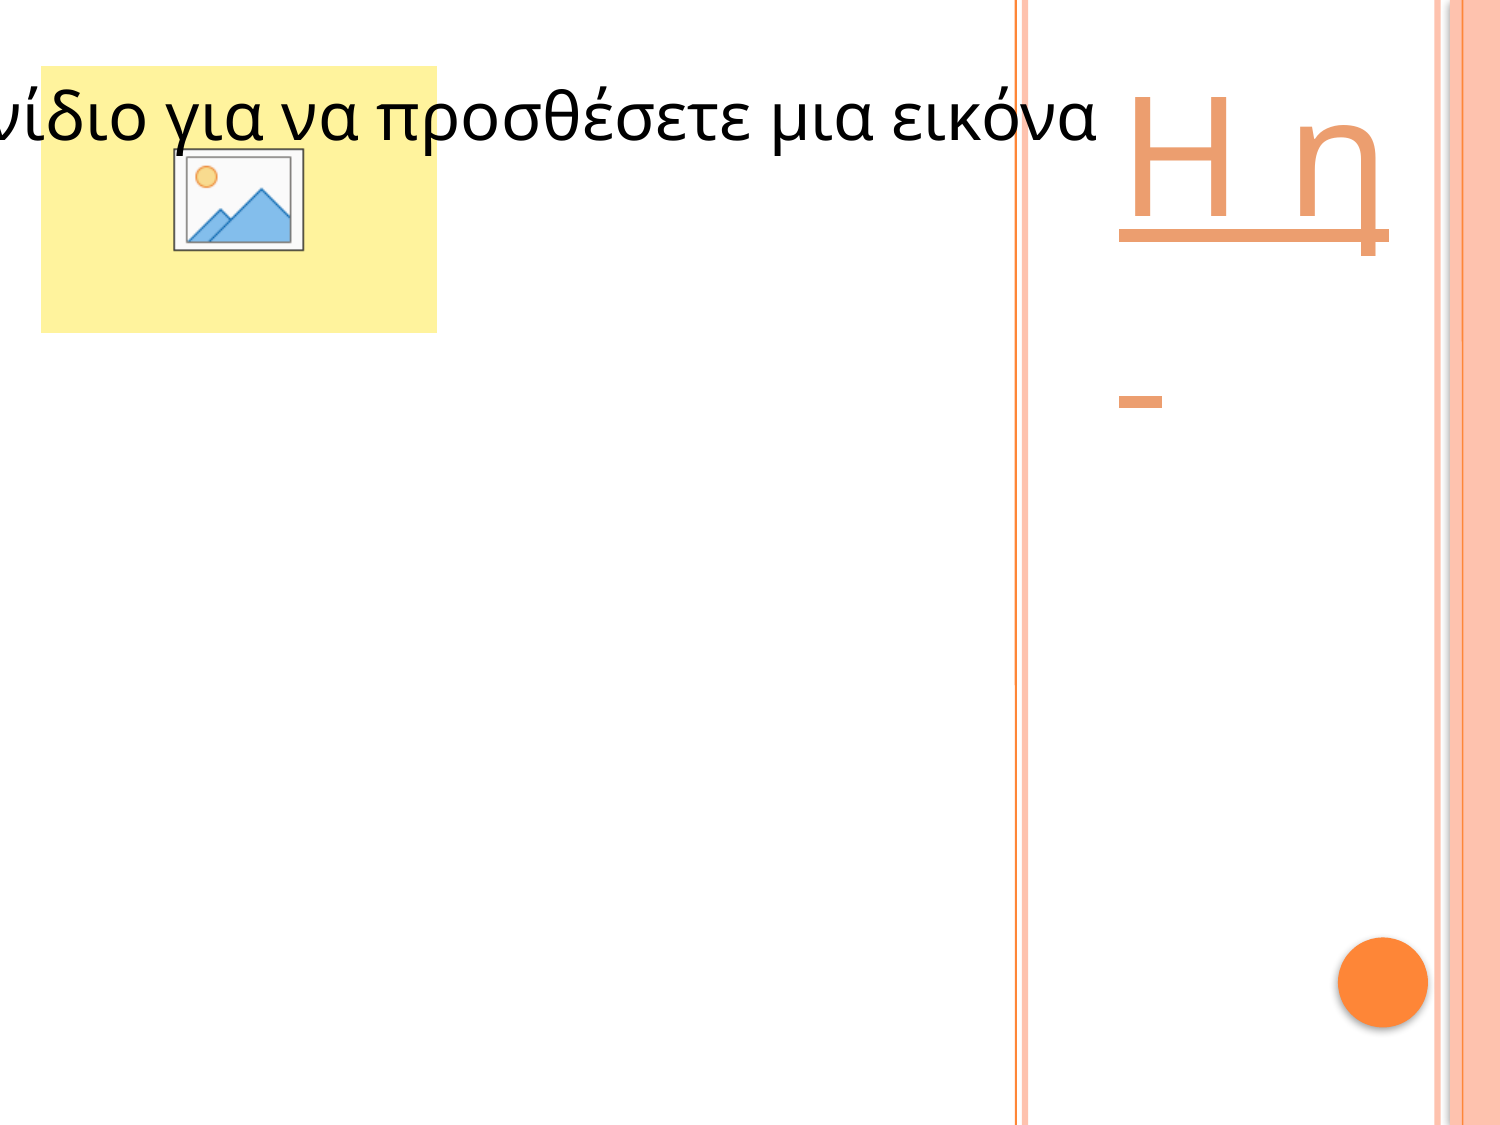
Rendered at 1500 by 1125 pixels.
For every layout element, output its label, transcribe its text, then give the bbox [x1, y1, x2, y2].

list Η η [1104, 42, 1430, 279]
picture [40, 65, 438, 334]
